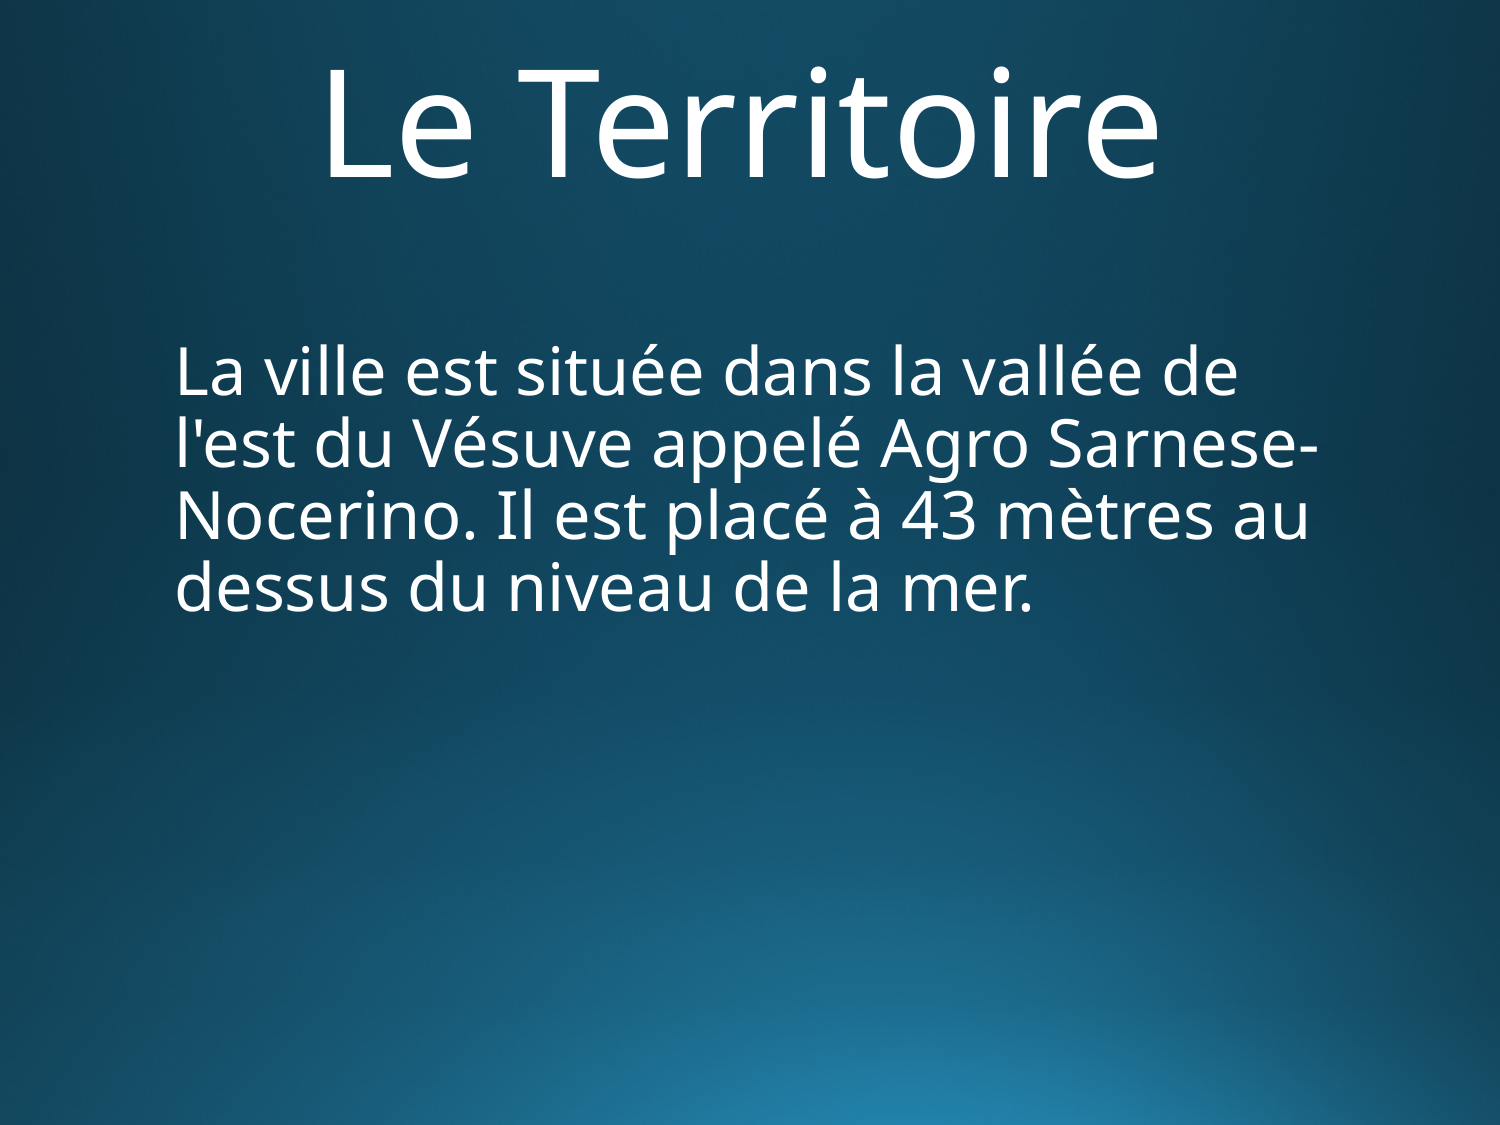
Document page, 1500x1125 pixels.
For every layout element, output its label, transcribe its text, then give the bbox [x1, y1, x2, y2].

title Le Territoire [301, 38, 1208, 329]
picture [0, 0, 1500, 1125]
list La ville est située dans la vallée de l'est du Vésuve appelé Agro Sarnese-Nocerino. Il est placé à 43 mètres au dessus du niveau de la mer. [159, 330, 1388, 1045]
